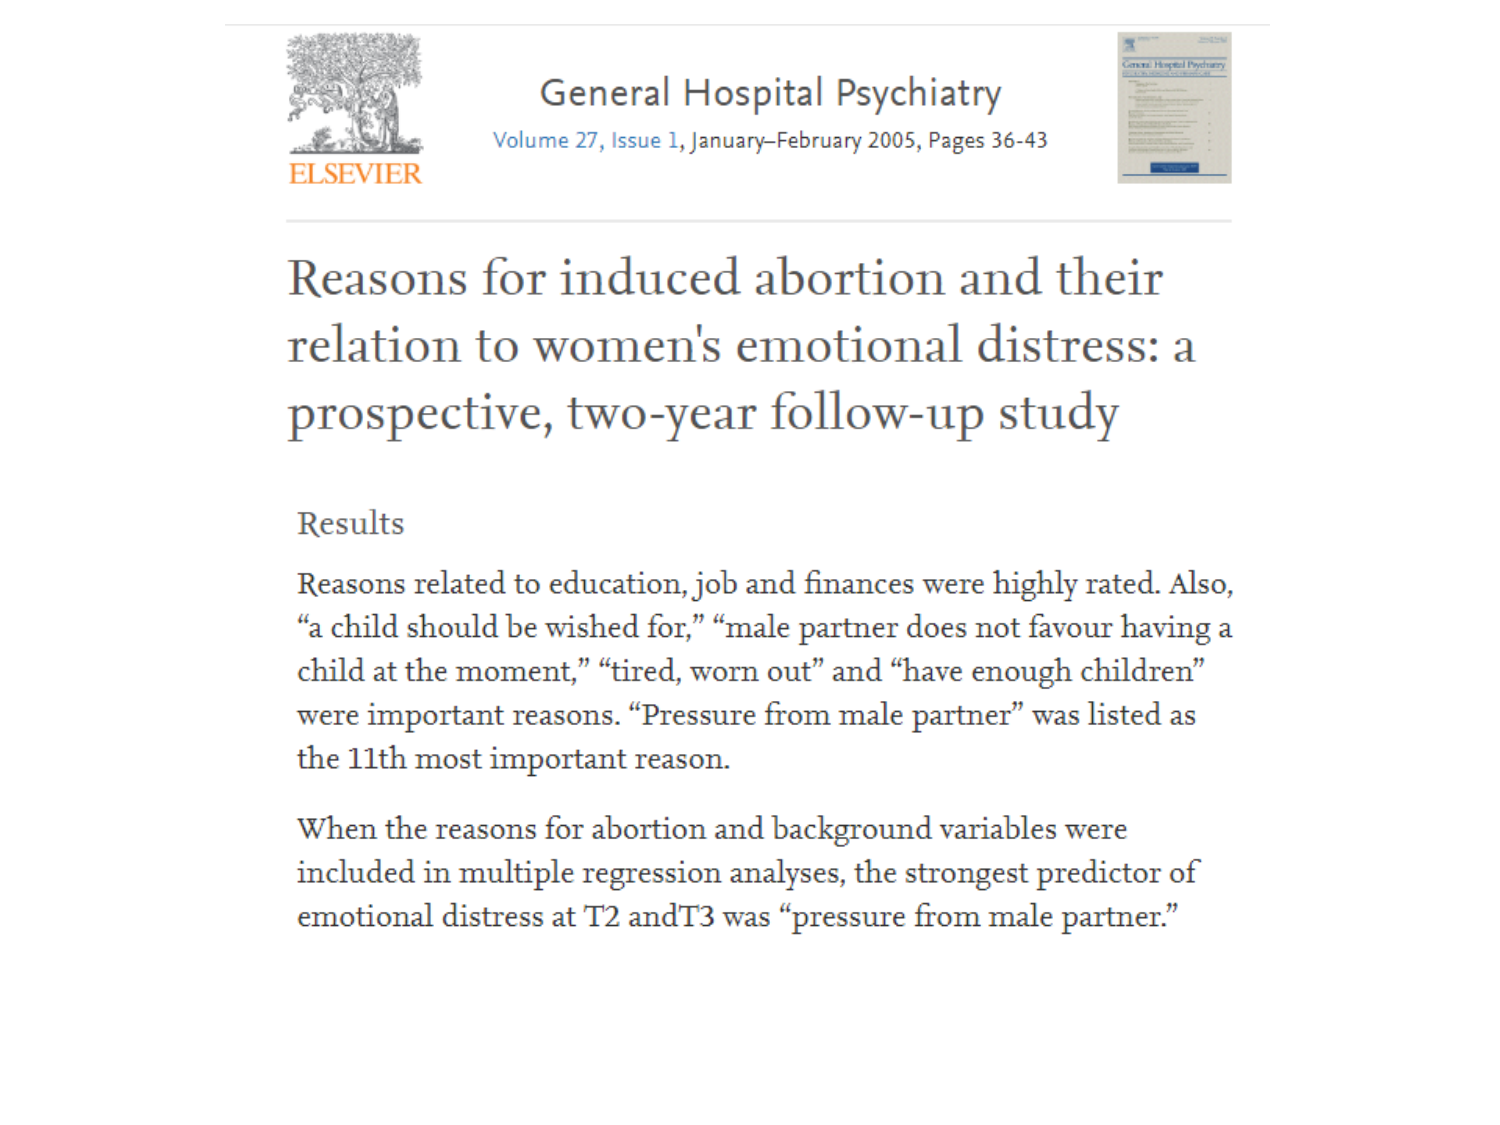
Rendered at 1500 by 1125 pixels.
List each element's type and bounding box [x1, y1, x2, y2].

picture [224, 24, 1271, 963]
